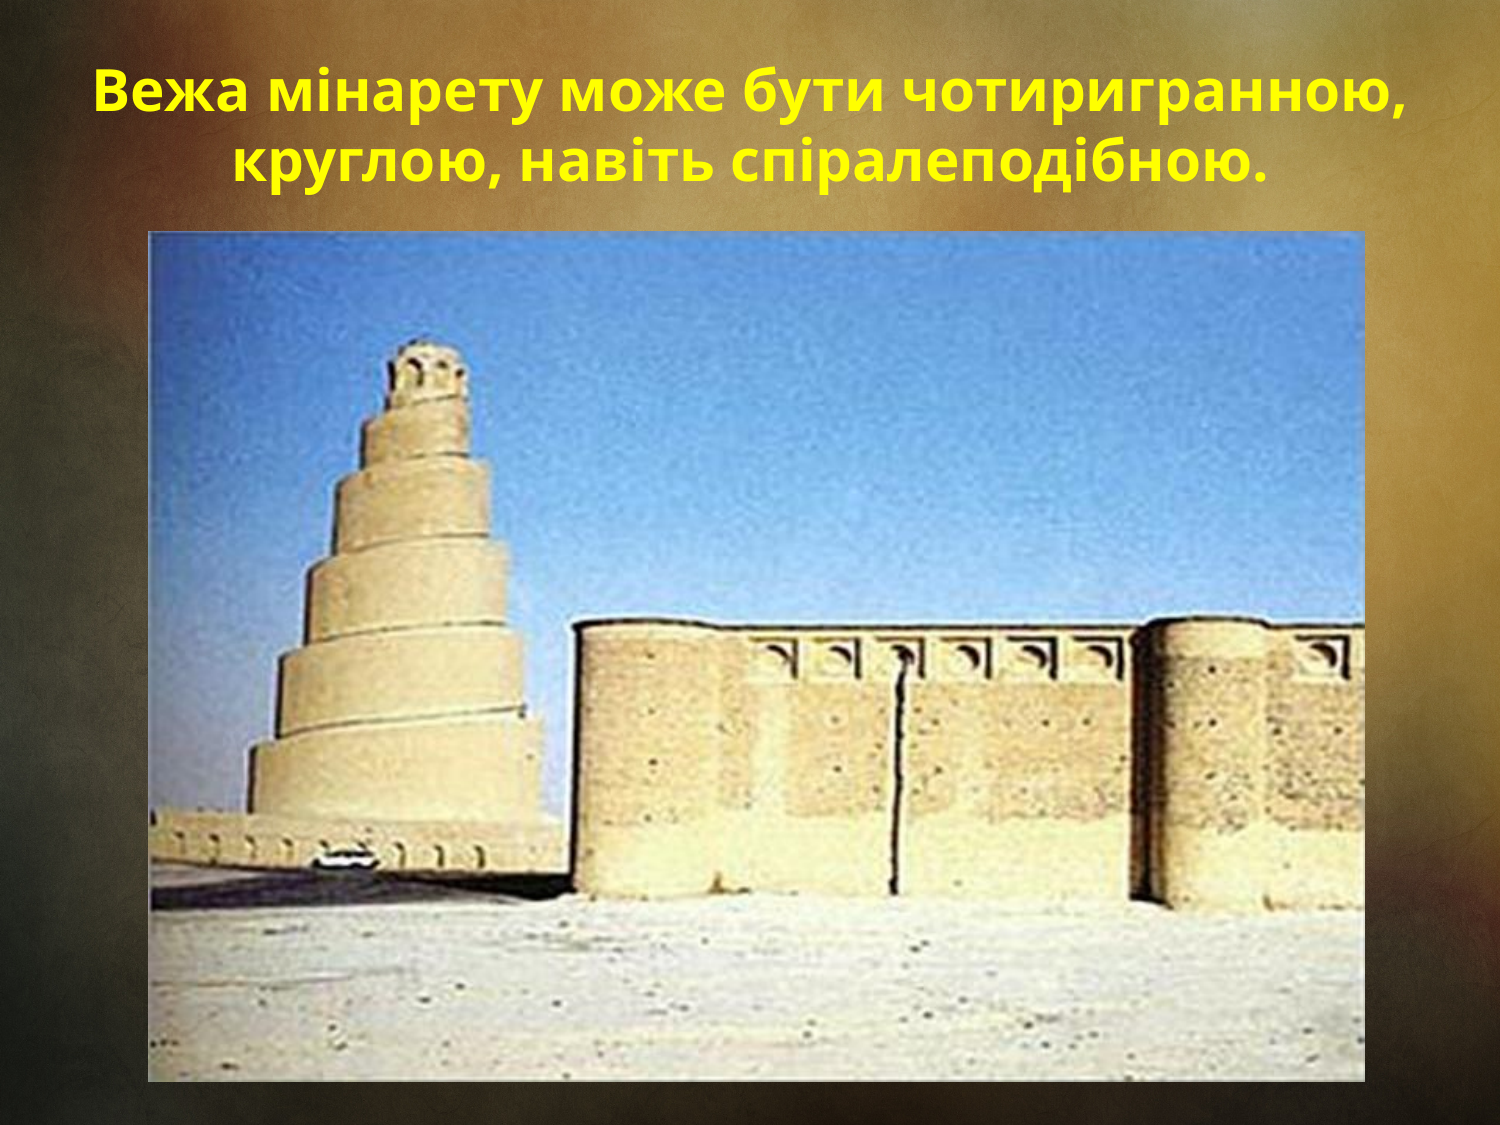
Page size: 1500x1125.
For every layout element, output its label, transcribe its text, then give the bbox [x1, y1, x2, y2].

picture [0, 0, 1500, 1125]
title Вежа мінарету може бути чотиригранною, круглою, навіть спіралеподібною. [74, 23, 1426, 223]
